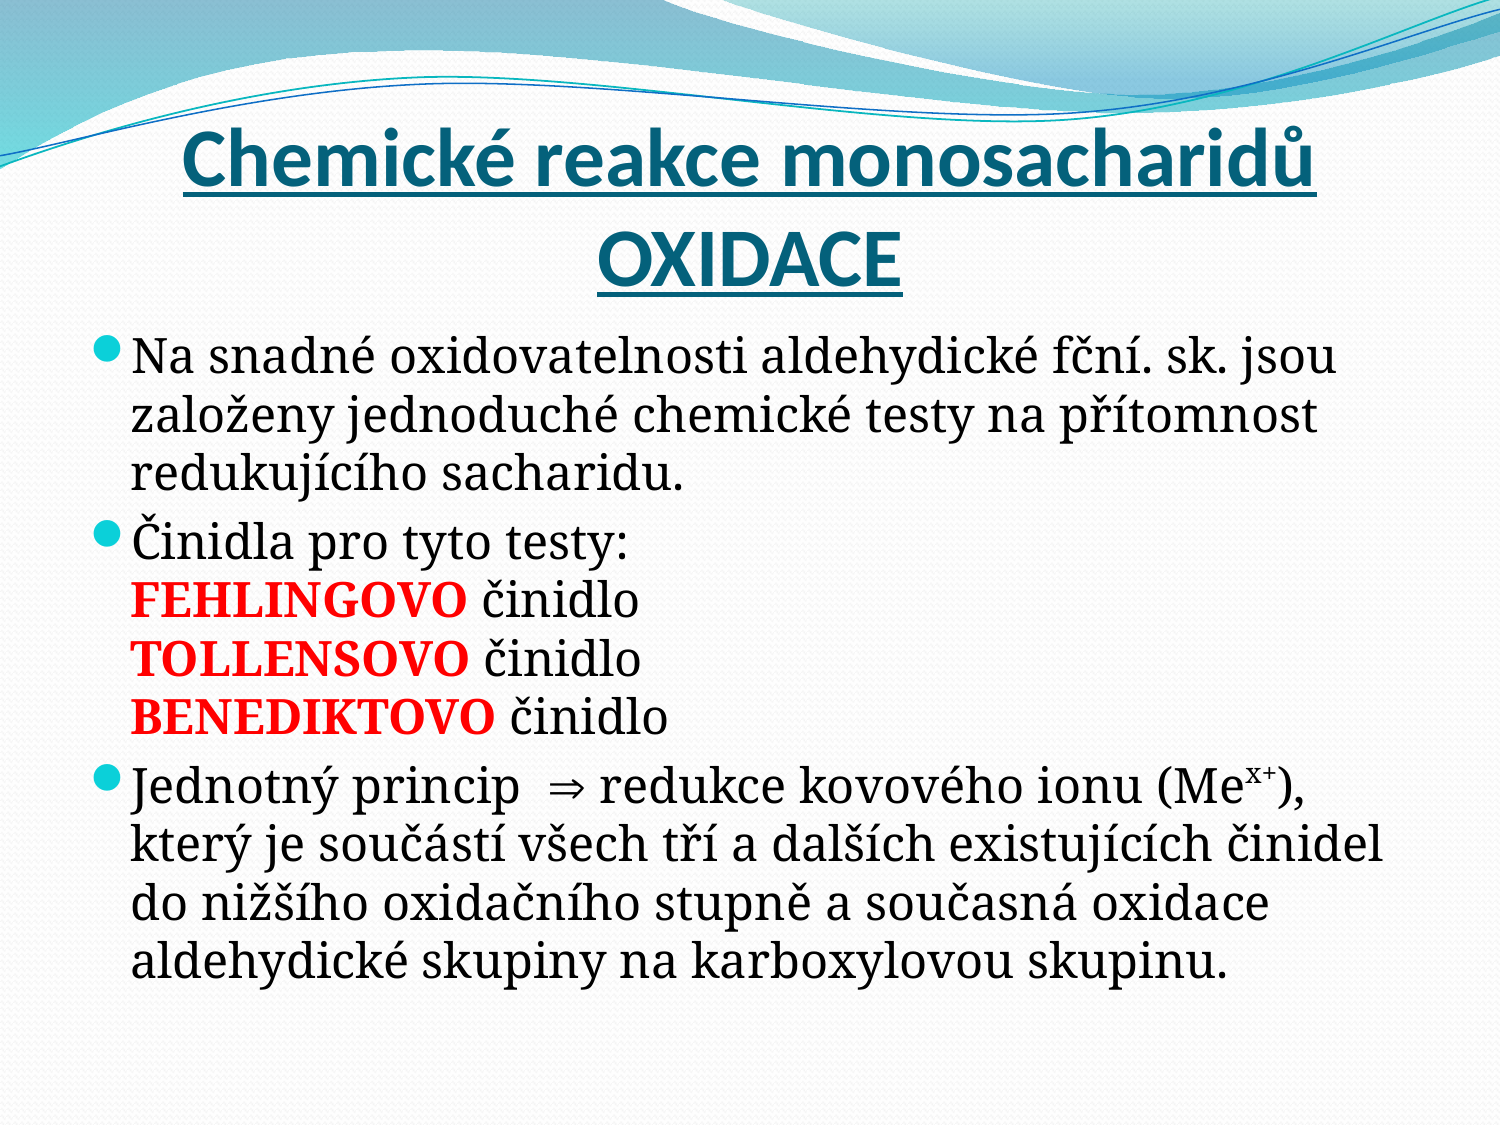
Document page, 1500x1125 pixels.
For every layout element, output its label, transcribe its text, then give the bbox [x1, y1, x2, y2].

title Chemické reakce monosacharidů OXIDACE [75, 115, 1425, 303]
list Na snadné oxidovatelnosti aldehydické fční. sk. jsou založeny jednoduché chemické testy na přítomnost redukujícího sacharidu. Činidla pro tyto testy: FEHLINGOVO činidlo TOLLENSOVO činidlo BENEDIKTOVO činidlo Jednotný princip  redukce kovového ionu (Mex+), který je součástí všech tří a dalších existujících činidel do nižšího oxidačního stupně a současná oxidace aldehydické skupiny na karboxylovou skupinu. [75, 317, 1425, 1038]
